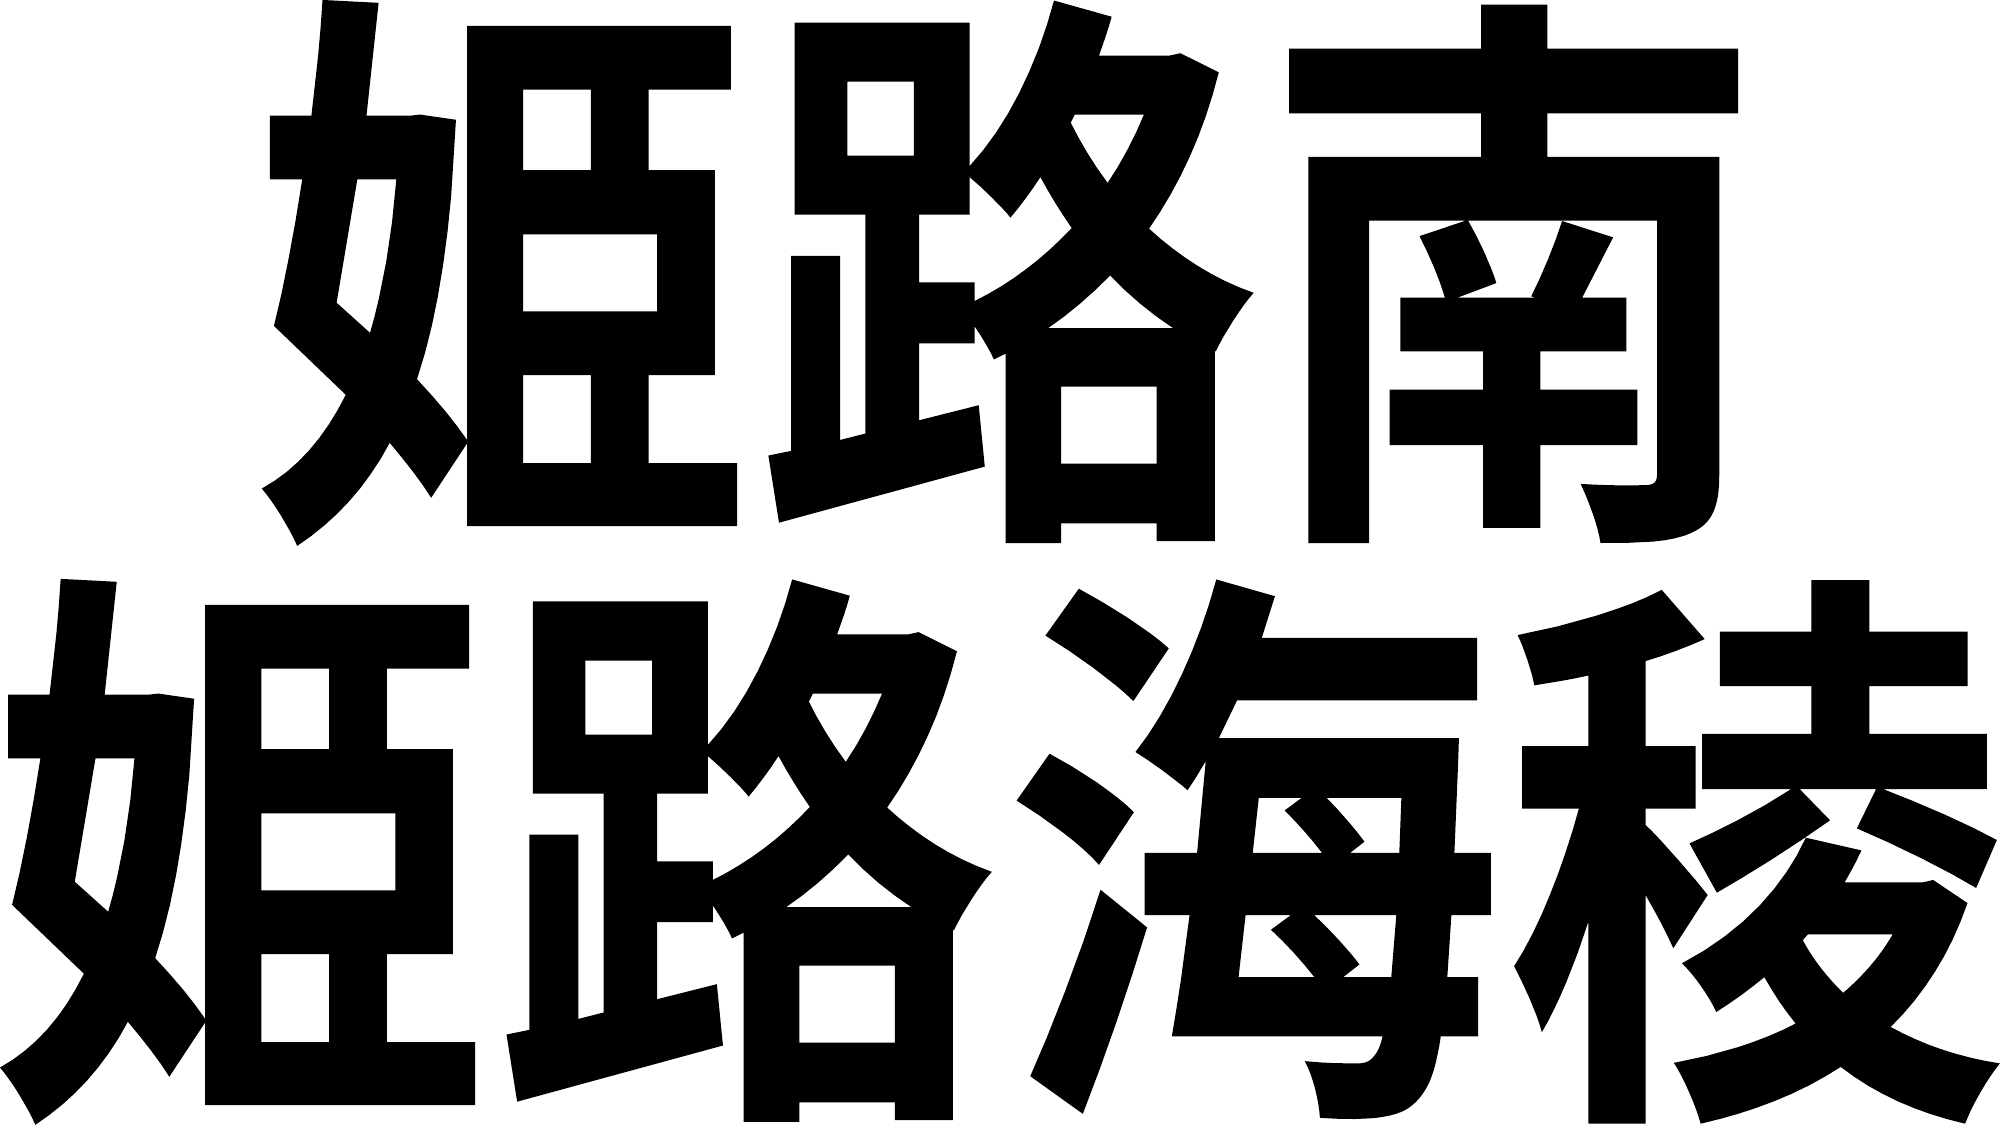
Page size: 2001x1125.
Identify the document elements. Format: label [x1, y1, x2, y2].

text_box [115, 36, 1945, 1038]
